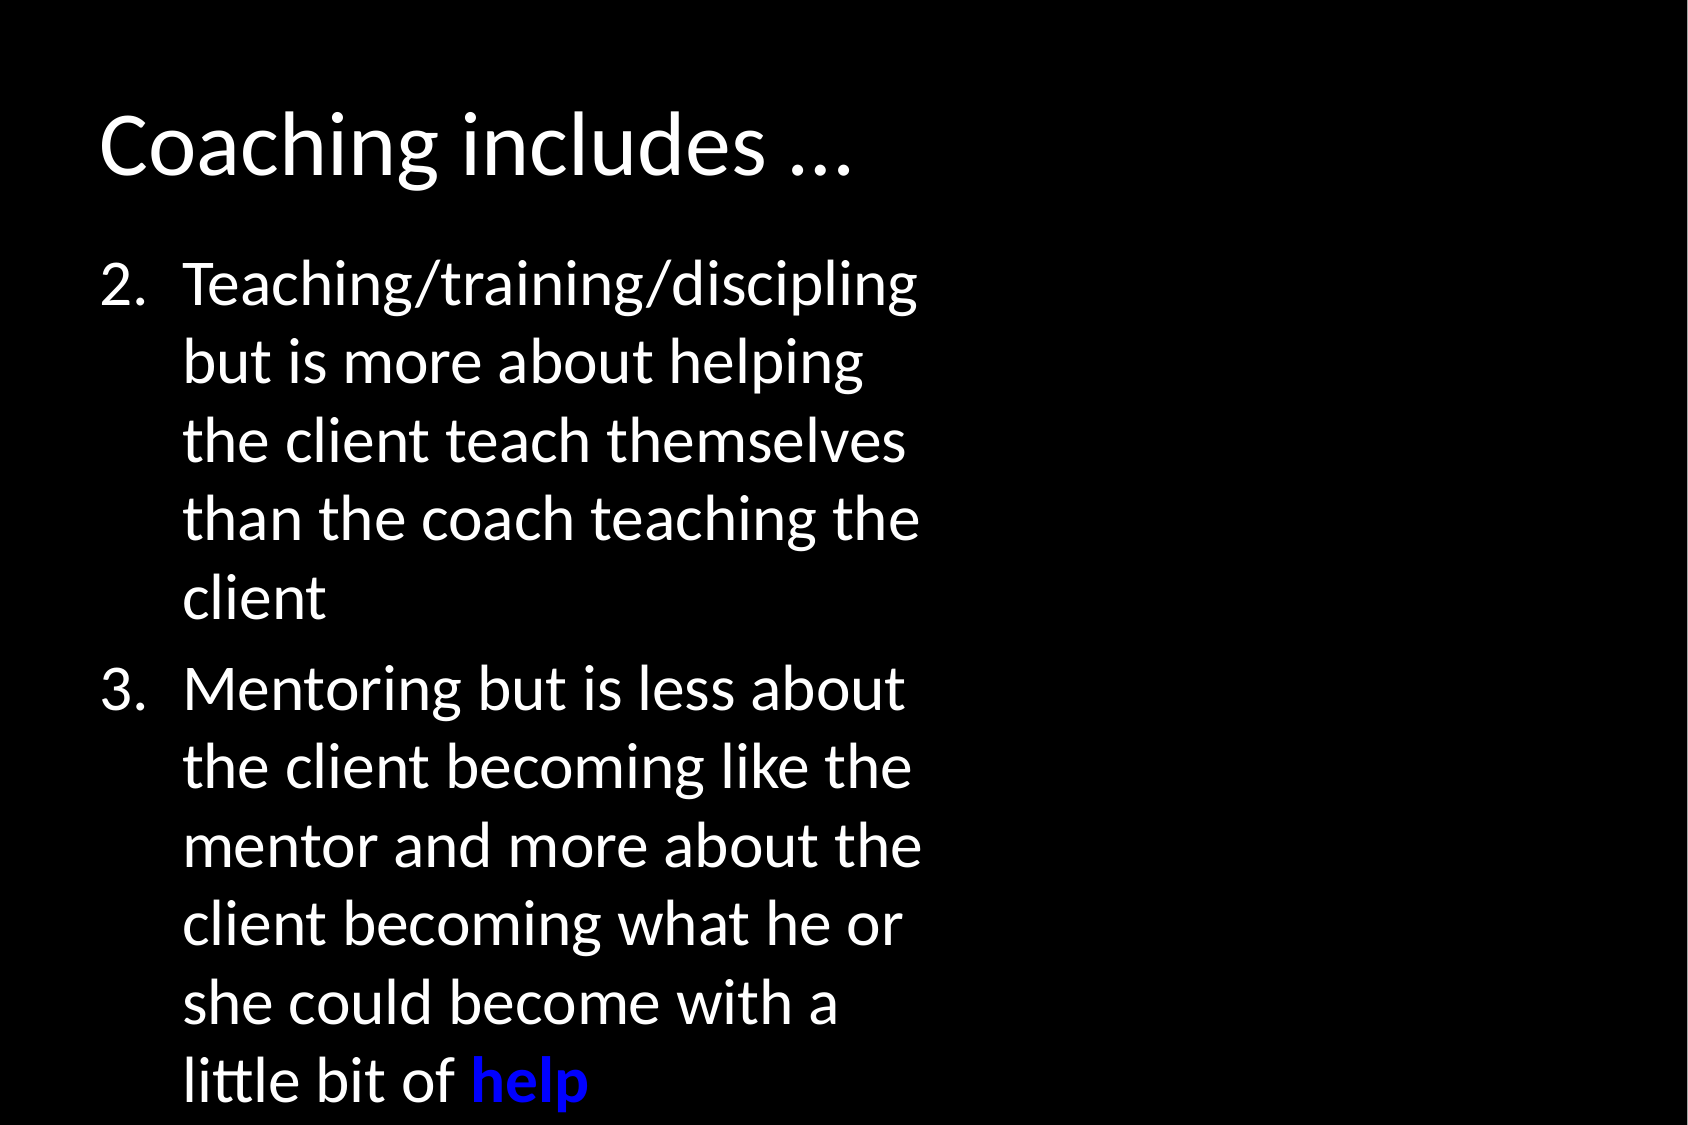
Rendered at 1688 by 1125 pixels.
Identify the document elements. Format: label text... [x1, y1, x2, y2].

list Teaching/training/discipling but is more about helping the client teach themselves than the coach teaching the client Mentoring but is less about the client becoming like the mentor and more about the client becoming what he or she could become with a little bit of help [84, 232, 965, 1125]
title Coaching includes … [84, 45, 1604, 233]
